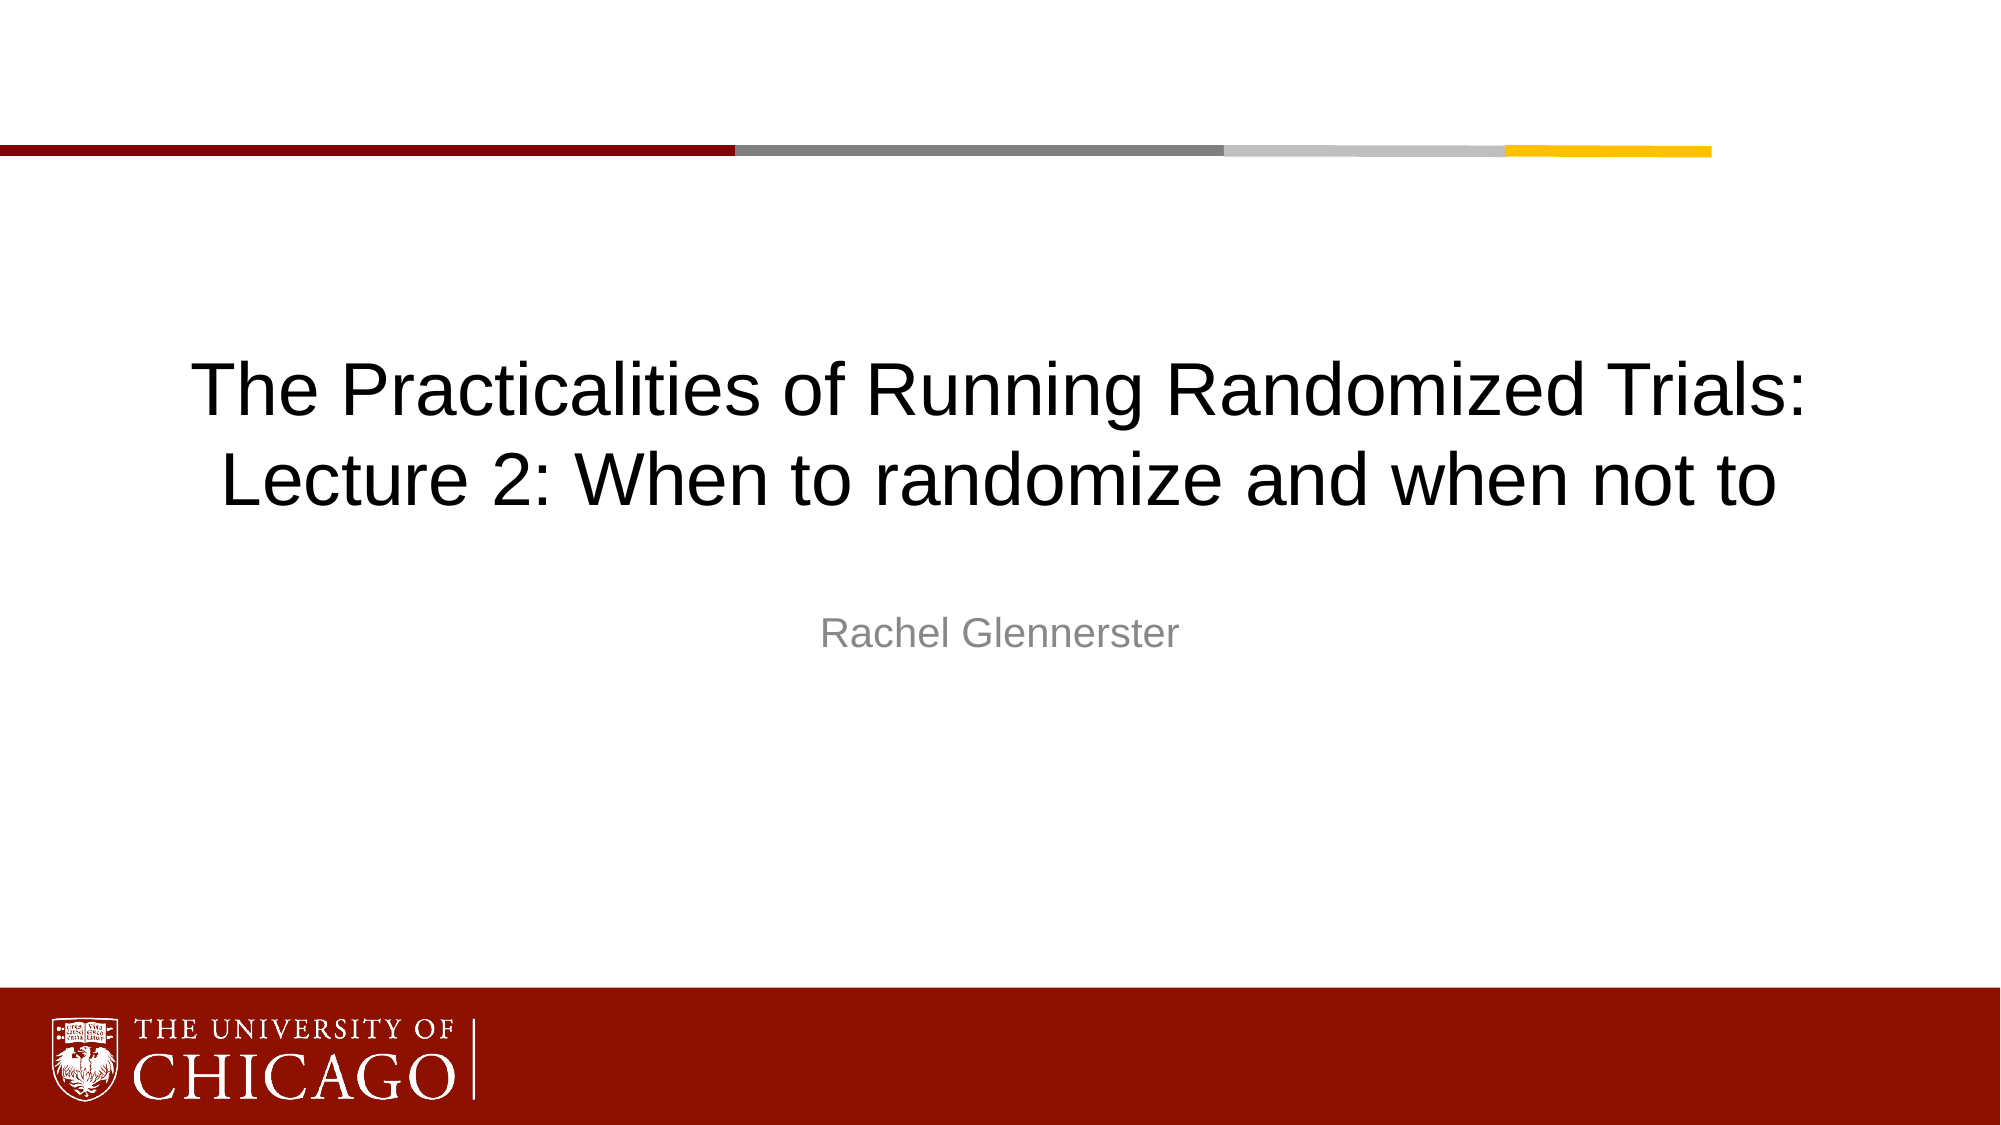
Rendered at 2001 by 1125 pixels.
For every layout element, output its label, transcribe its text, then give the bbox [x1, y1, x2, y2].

title The Practicalities of Running Randomized Trials: Lecture 2: When to randomize and when not to [150, 349, 1850, 528]
picture [27, 992, 485, 1119]
subtitle Rachel Glennerster [300, 598, 1700, 886]
